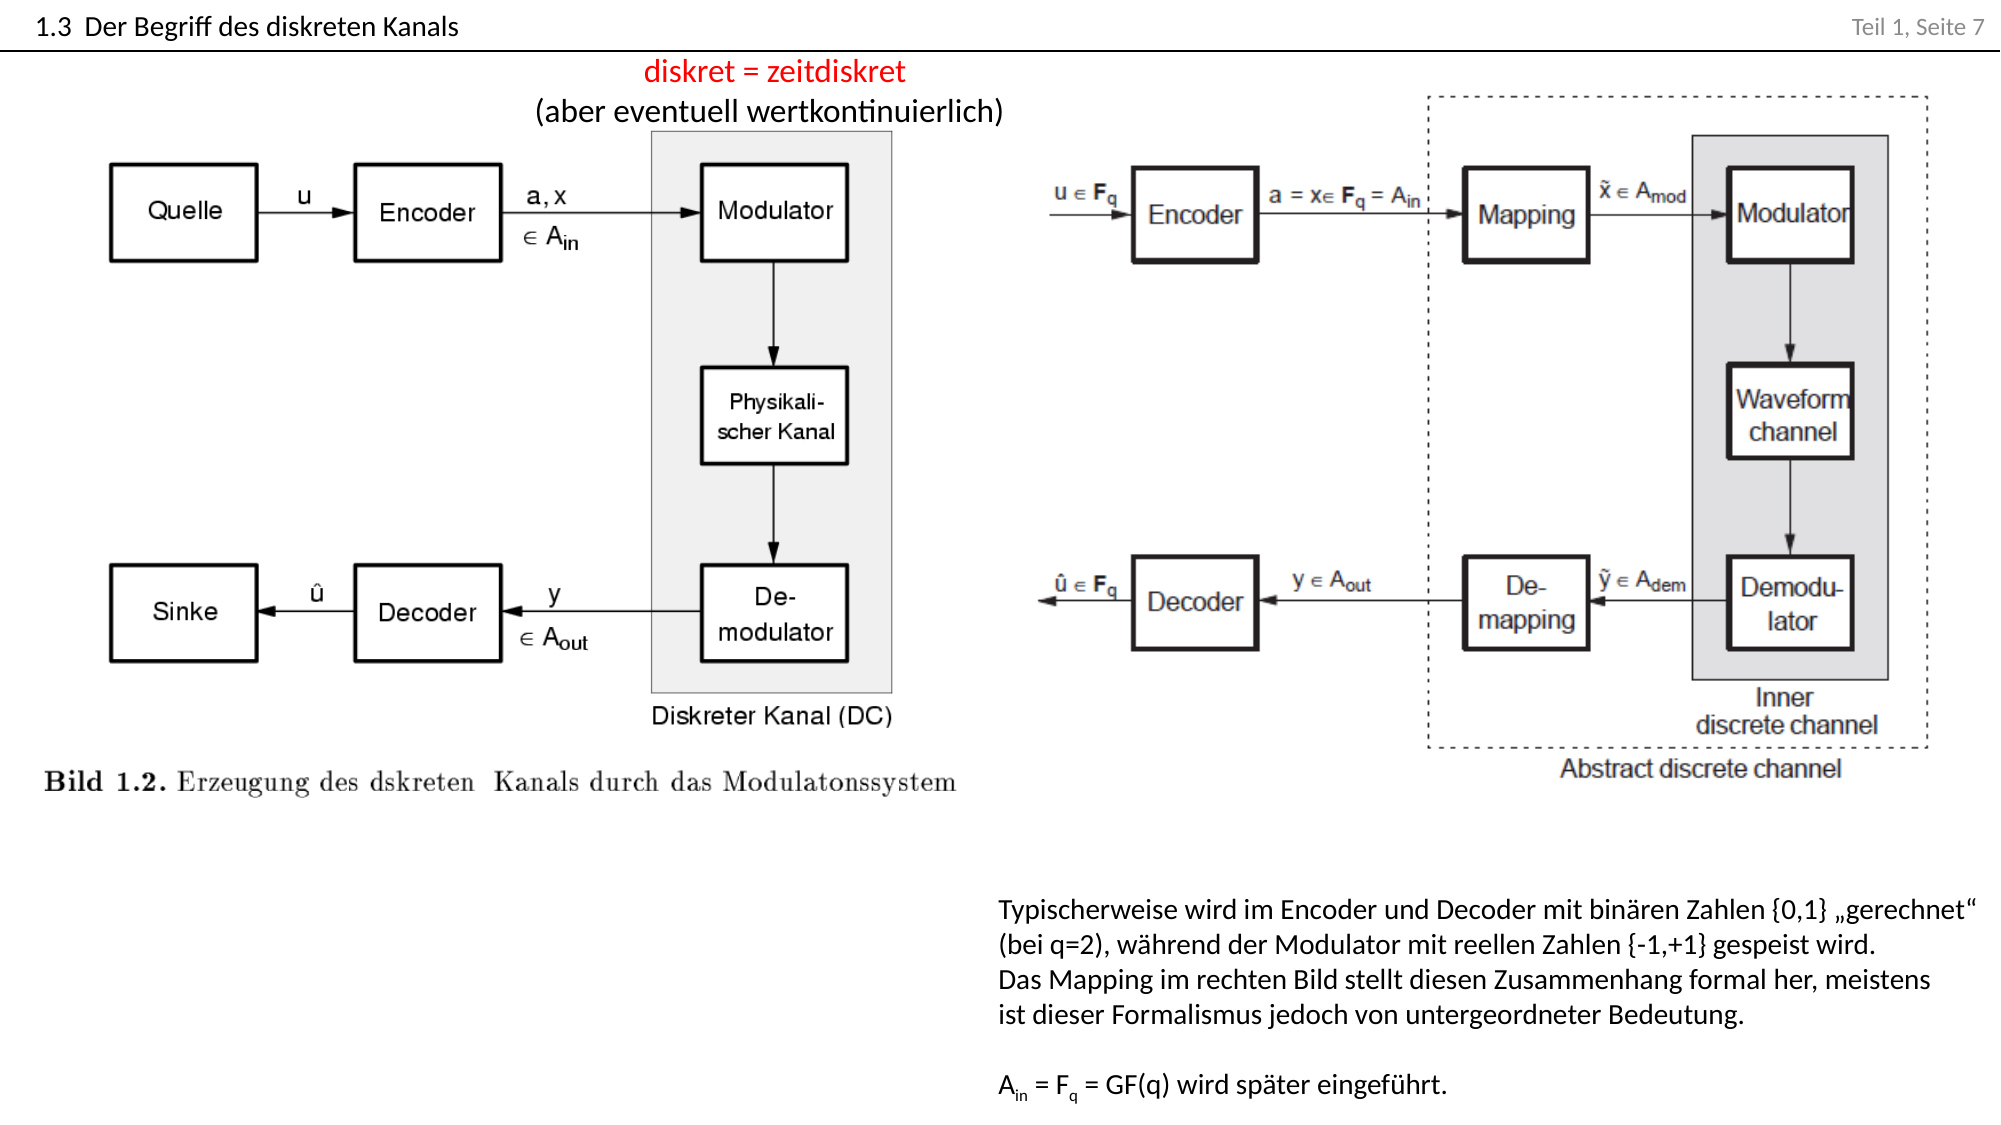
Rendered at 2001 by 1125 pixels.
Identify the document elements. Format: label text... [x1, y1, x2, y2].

slide_number Teil 1, Seite 7 [0, 0, 2000, 51]
text_box Typischerweise wird im Encoder und Decoder mit binären Zahlen {0,1} „gerechnet“ (bei q=2), während der Modulator mit reellen Zahlen {-1,+1} gespeist wird. Das Mapping im rechten Bild stellt diesen Zusammenhang formal her, meistens ist dieser Formalismus jedoch von untergeordneter Bedeutung. Ain = Fq = GF(q) wird später eingeführt. [983, 882, 2000, 1113]
text_box diskret = zeitdiskret (aber eventuell wertkontinuierlich) [519, 42, 1039, 137]
picture [29, 124, 969, 799]
picture [983, 59, 1954, 805]
text_box 1.3 Der Begriff des diskreten Kanals [19, 0, 475, 50]
